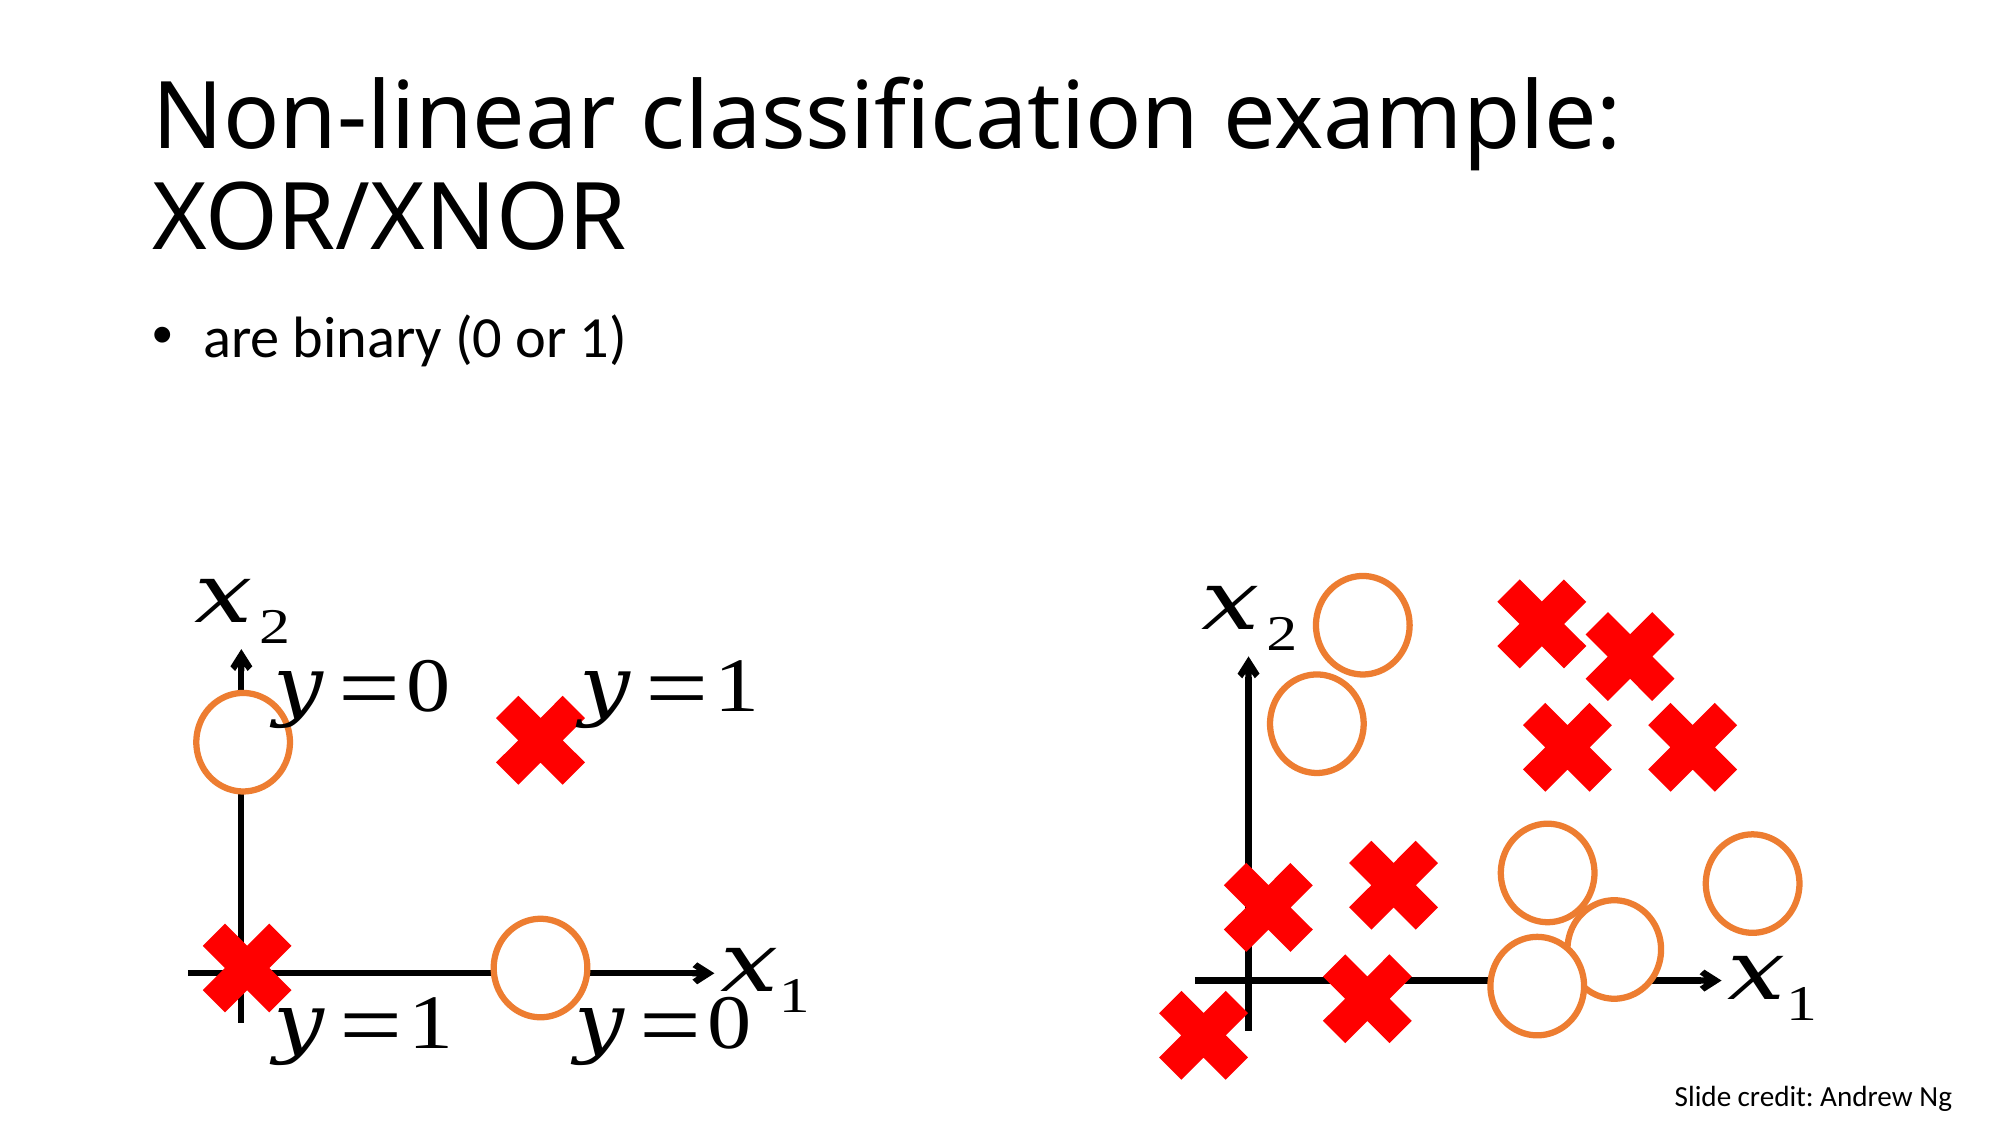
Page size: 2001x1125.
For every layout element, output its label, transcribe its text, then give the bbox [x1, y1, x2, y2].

footer Slide credit: Andrew Ng [1633, 1065, 2000, 1125]
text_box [187, 549, 813, 1024]
title Non-linear classification example: XOR/XNOR [137, 59, 1863, 278]
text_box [1140, 556, 1820, 1098]
